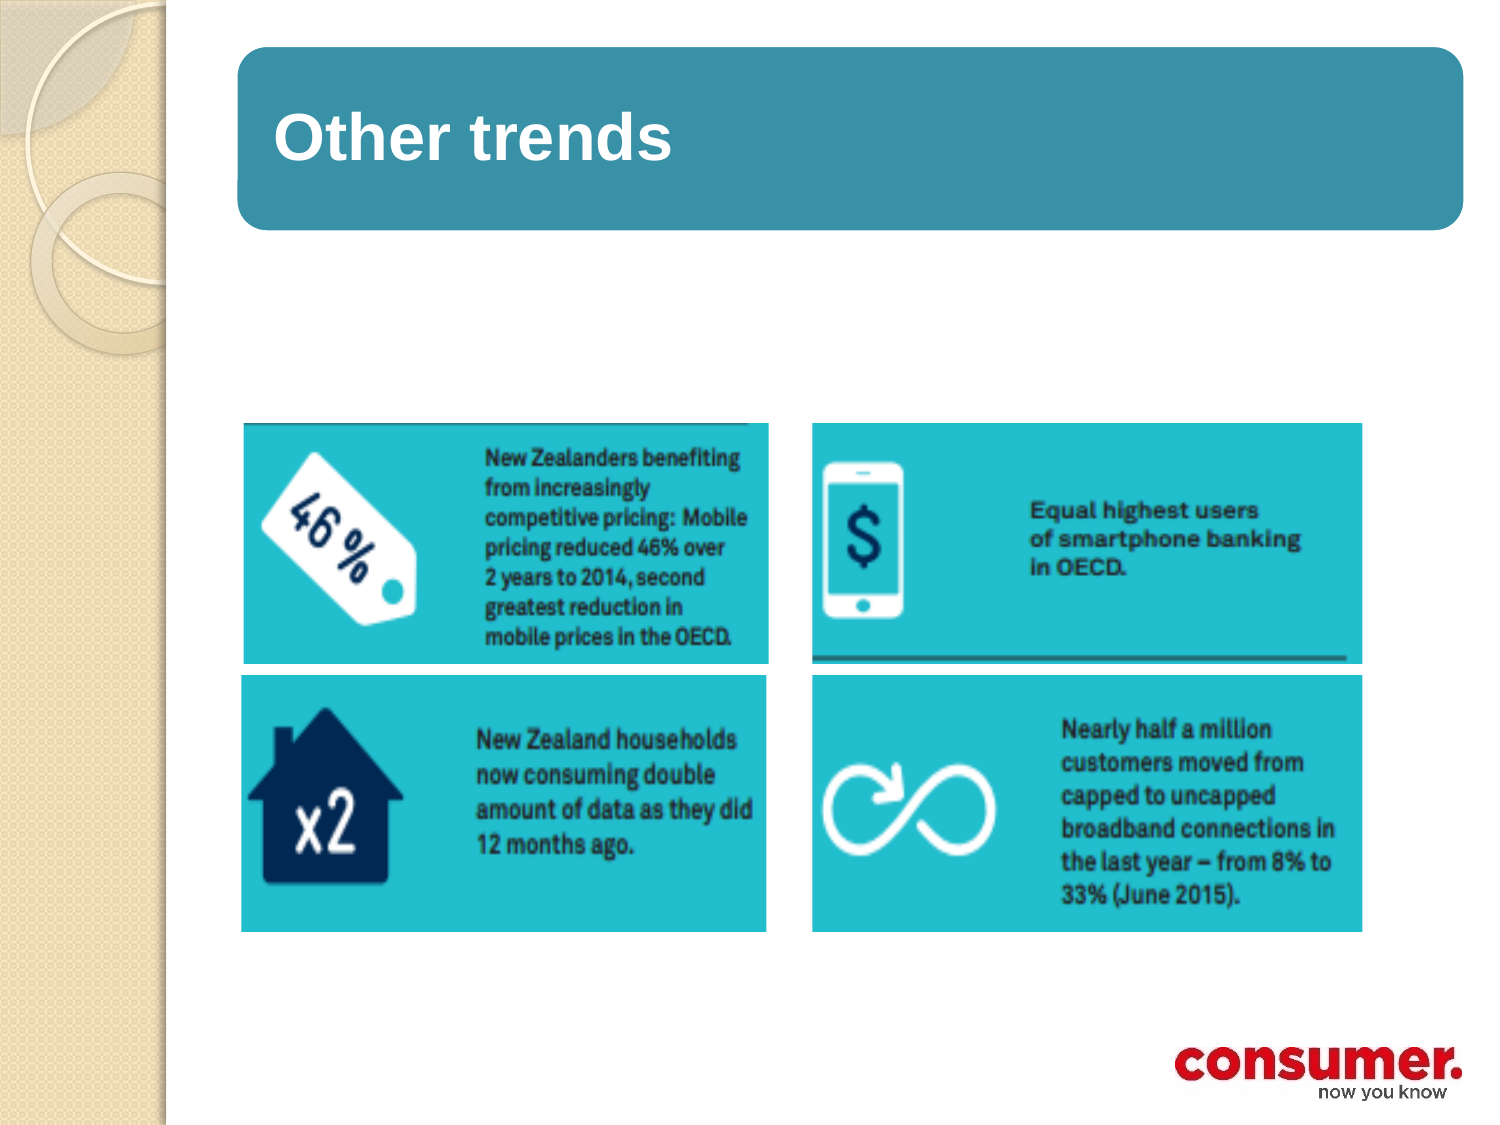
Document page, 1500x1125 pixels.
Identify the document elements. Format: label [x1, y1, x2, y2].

picture [812, 674, 1363, 932]
picture [243, 423, 769, 664]
picture [812, 423, 1363, 664]
picture [241, 674, 767, 932]
text_box [235, 44, 1466, 233]
picture [1174, 1047, 1462, 1101]
